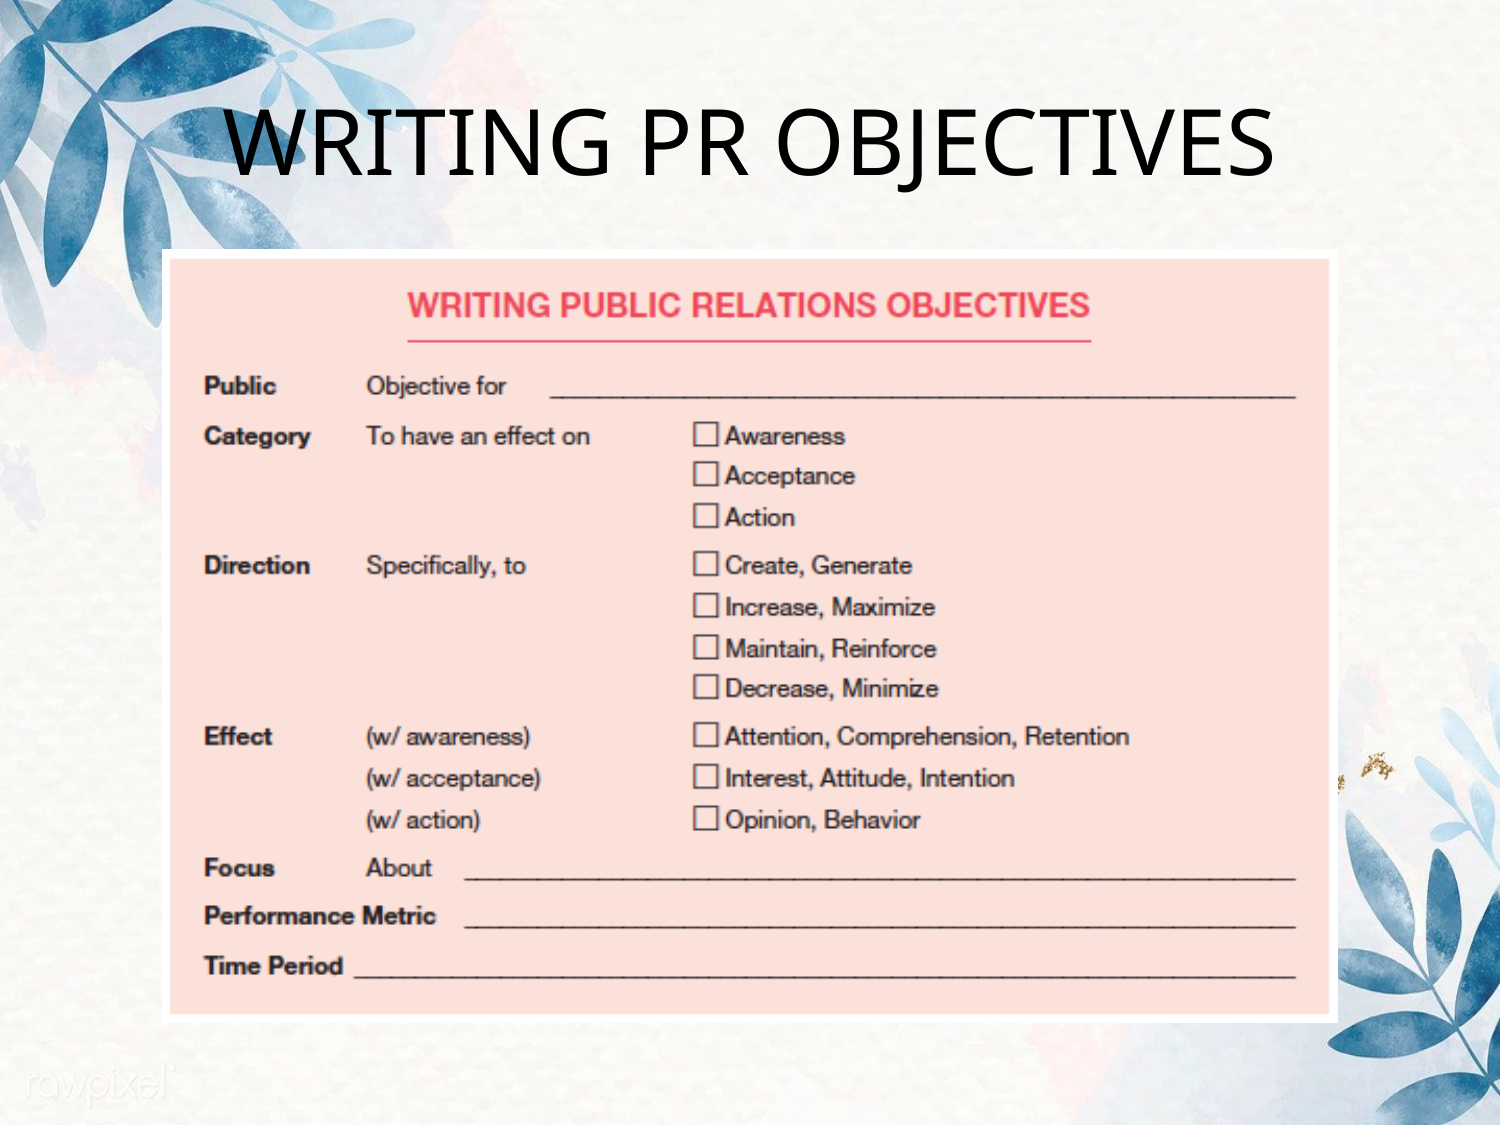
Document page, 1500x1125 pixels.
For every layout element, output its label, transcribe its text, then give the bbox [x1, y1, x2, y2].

picture [162, 249, 1338, 1023]
title WRITING PR OBJECTIVES [75, 45, 1425, 233]
